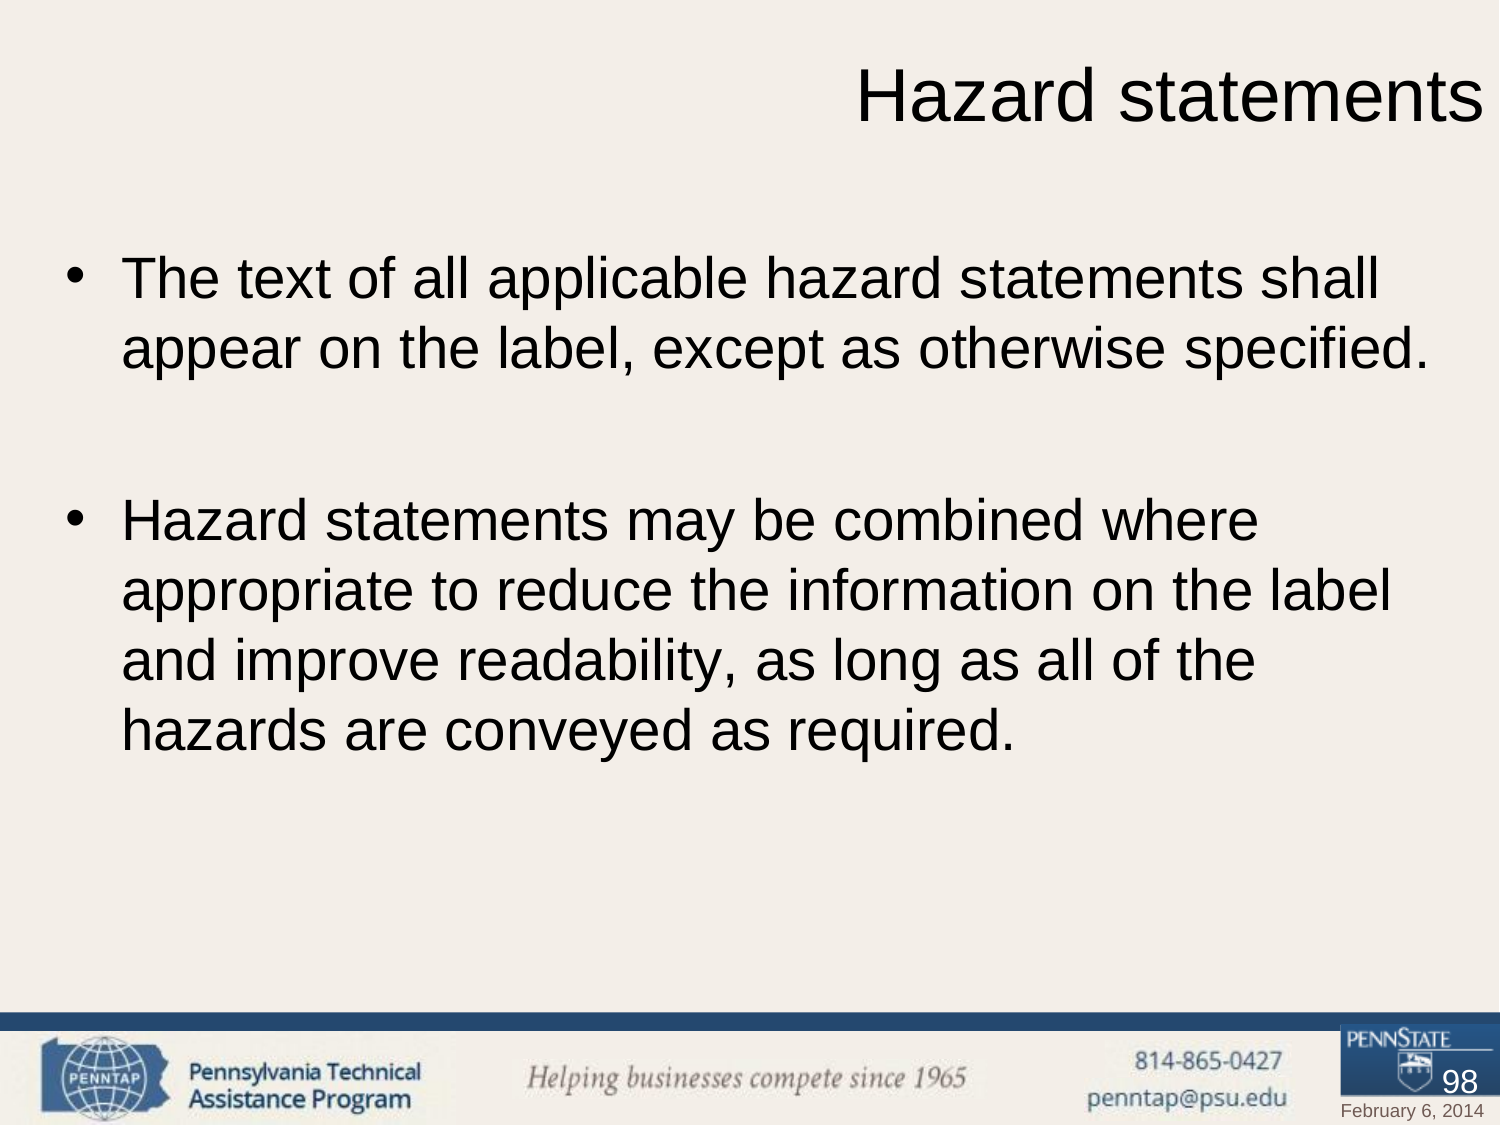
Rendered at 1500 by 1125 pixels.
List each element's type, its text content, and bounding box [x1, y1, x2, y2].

picture [1084, 1078, 1296, 1121]
picture [1340, 1024, 1500, 1097]
picture [511, 1059, 988, 1099]
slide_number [1338, 1061, 1486, 1125]
picture [1104, 1040, 1293, 1077]
picture [0, 1031, 456, 1125]
text_box The text of all applicable hazard statements shall appear on the label, except as otherwise specified. Hazard statements may be combined where appropriate to reduce the information on the label and improve readability, as long as all of the hazards are conveyed as required. [62, 239, 1435, 763]
title Hazard statements [13, 46, 1487, 235]
